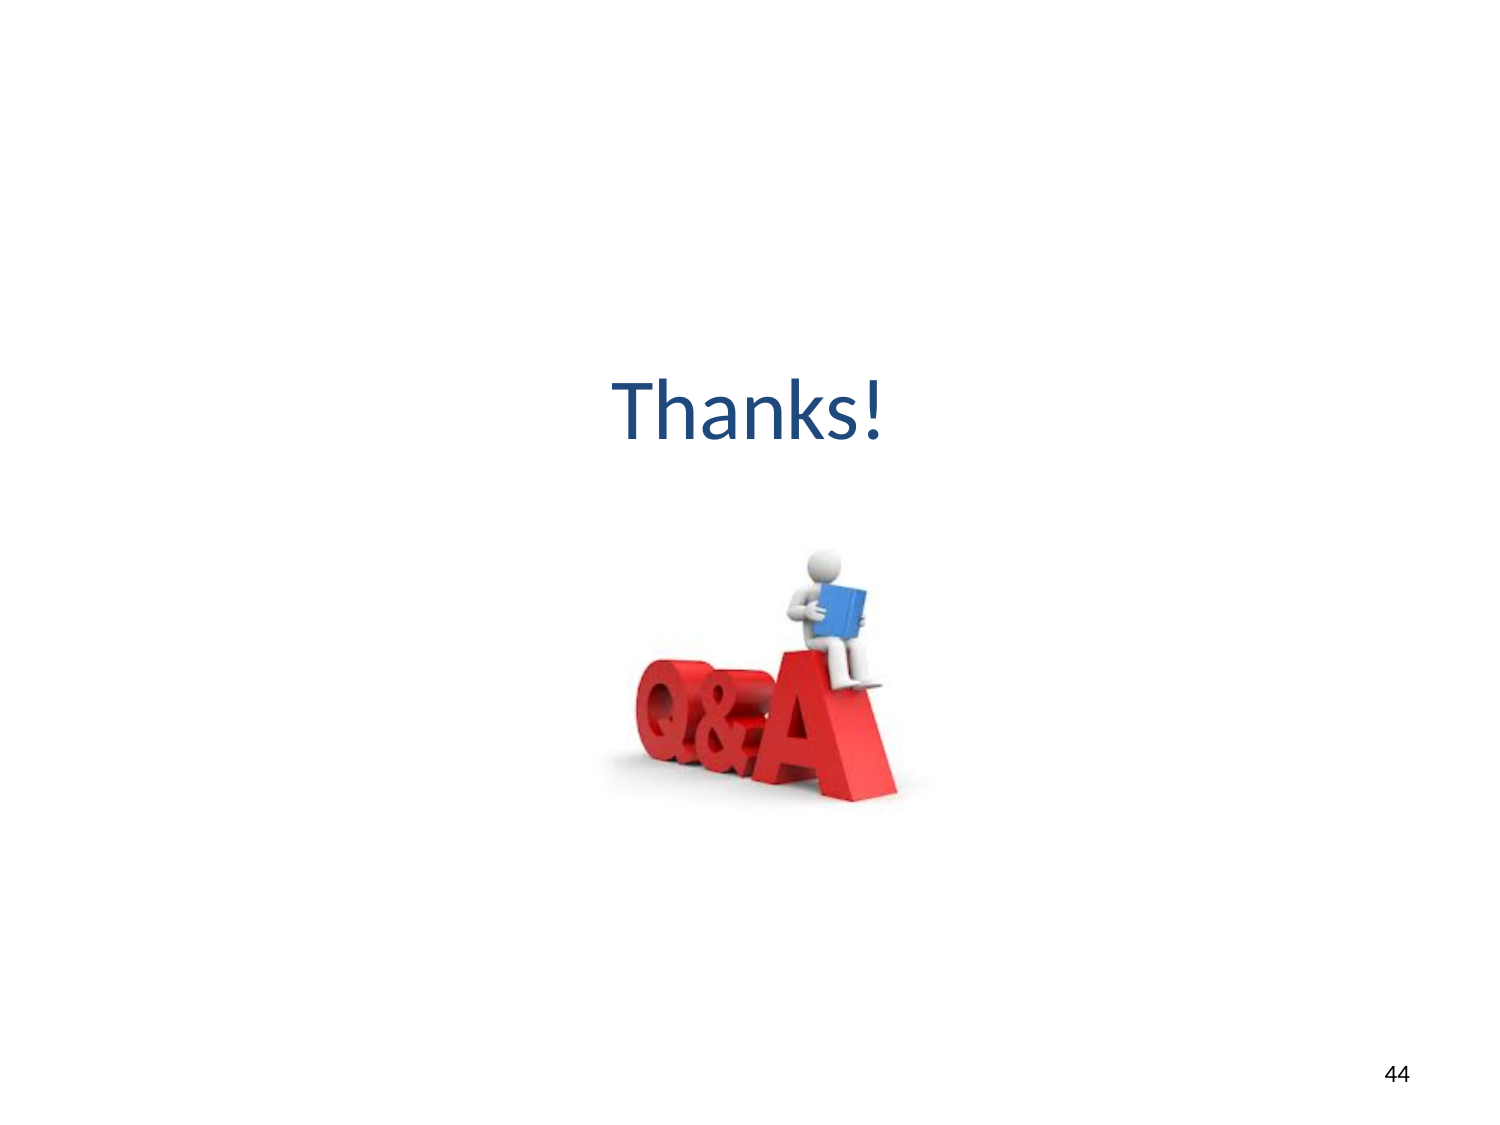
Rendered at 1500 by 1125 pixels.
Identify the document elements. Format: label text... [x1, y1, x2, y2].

title Thanks! [75, 343, 1425, 676]
slide_number 43 [1074, 1042, 1425, 1103]
picture [576, 510, 956, 840]
